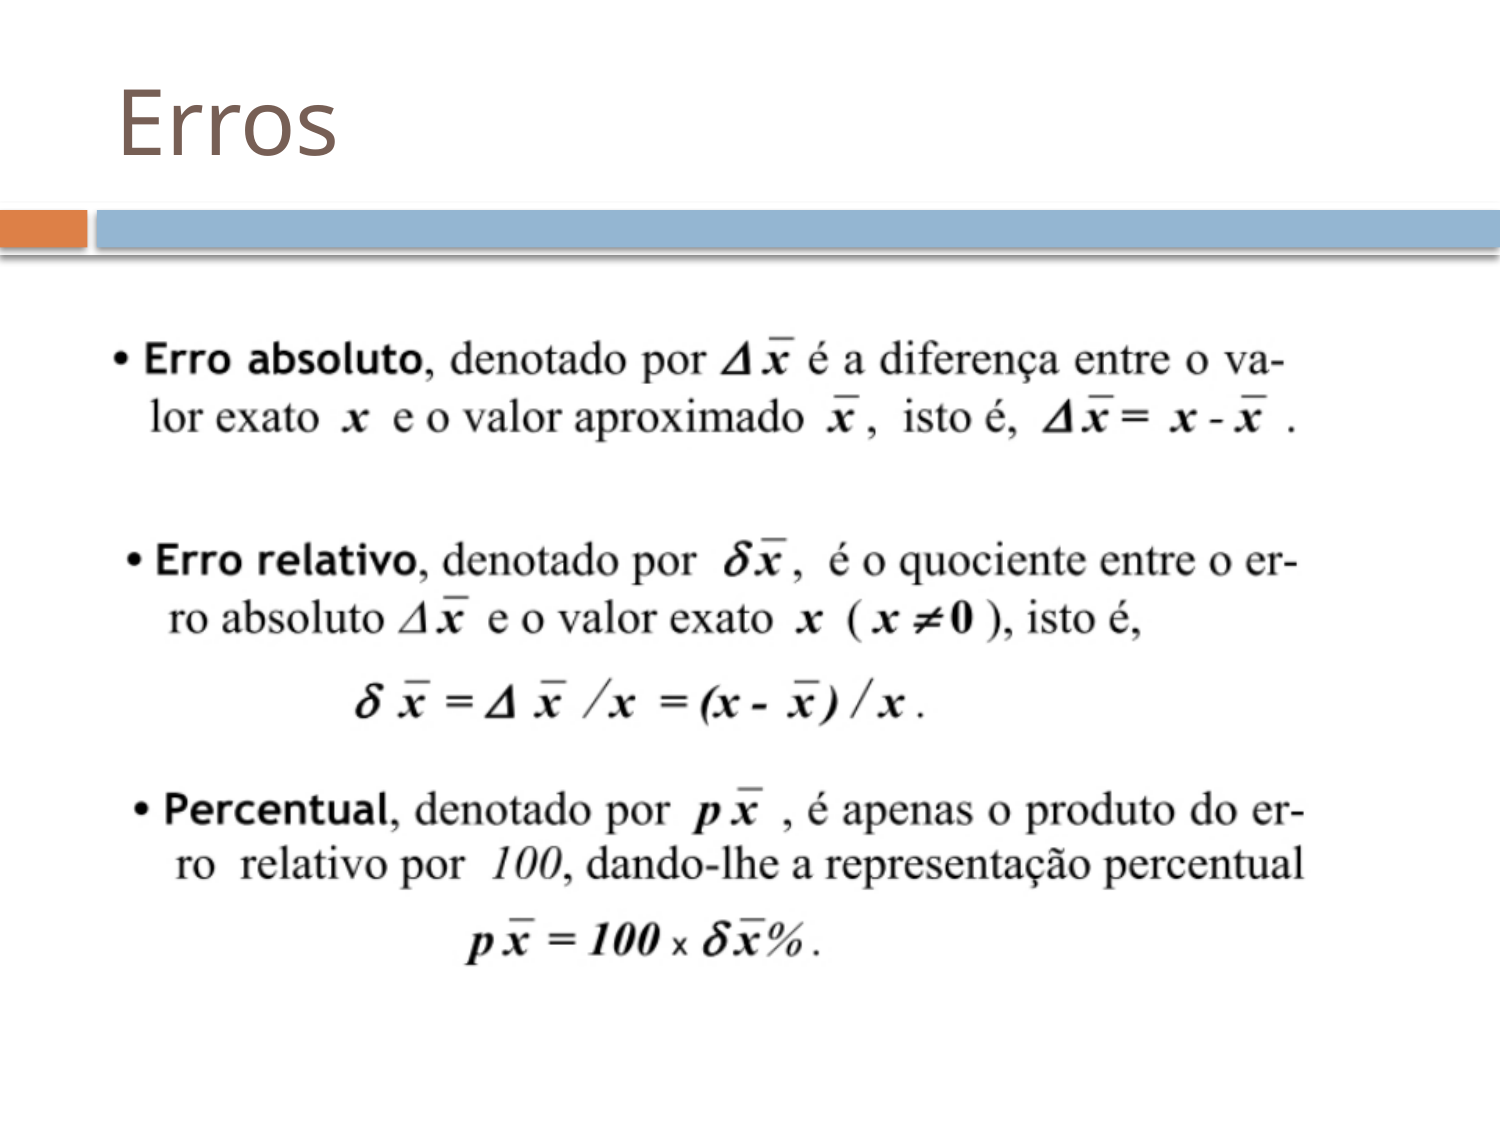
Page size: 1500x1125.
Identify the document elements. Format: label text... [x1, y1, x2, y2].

picture [117, 526, 1311, 731]
title Erros [100, 37, 1438, 200]
picture [100, 325, 1312, 460]
picture [122, 767, 1319, 973]
